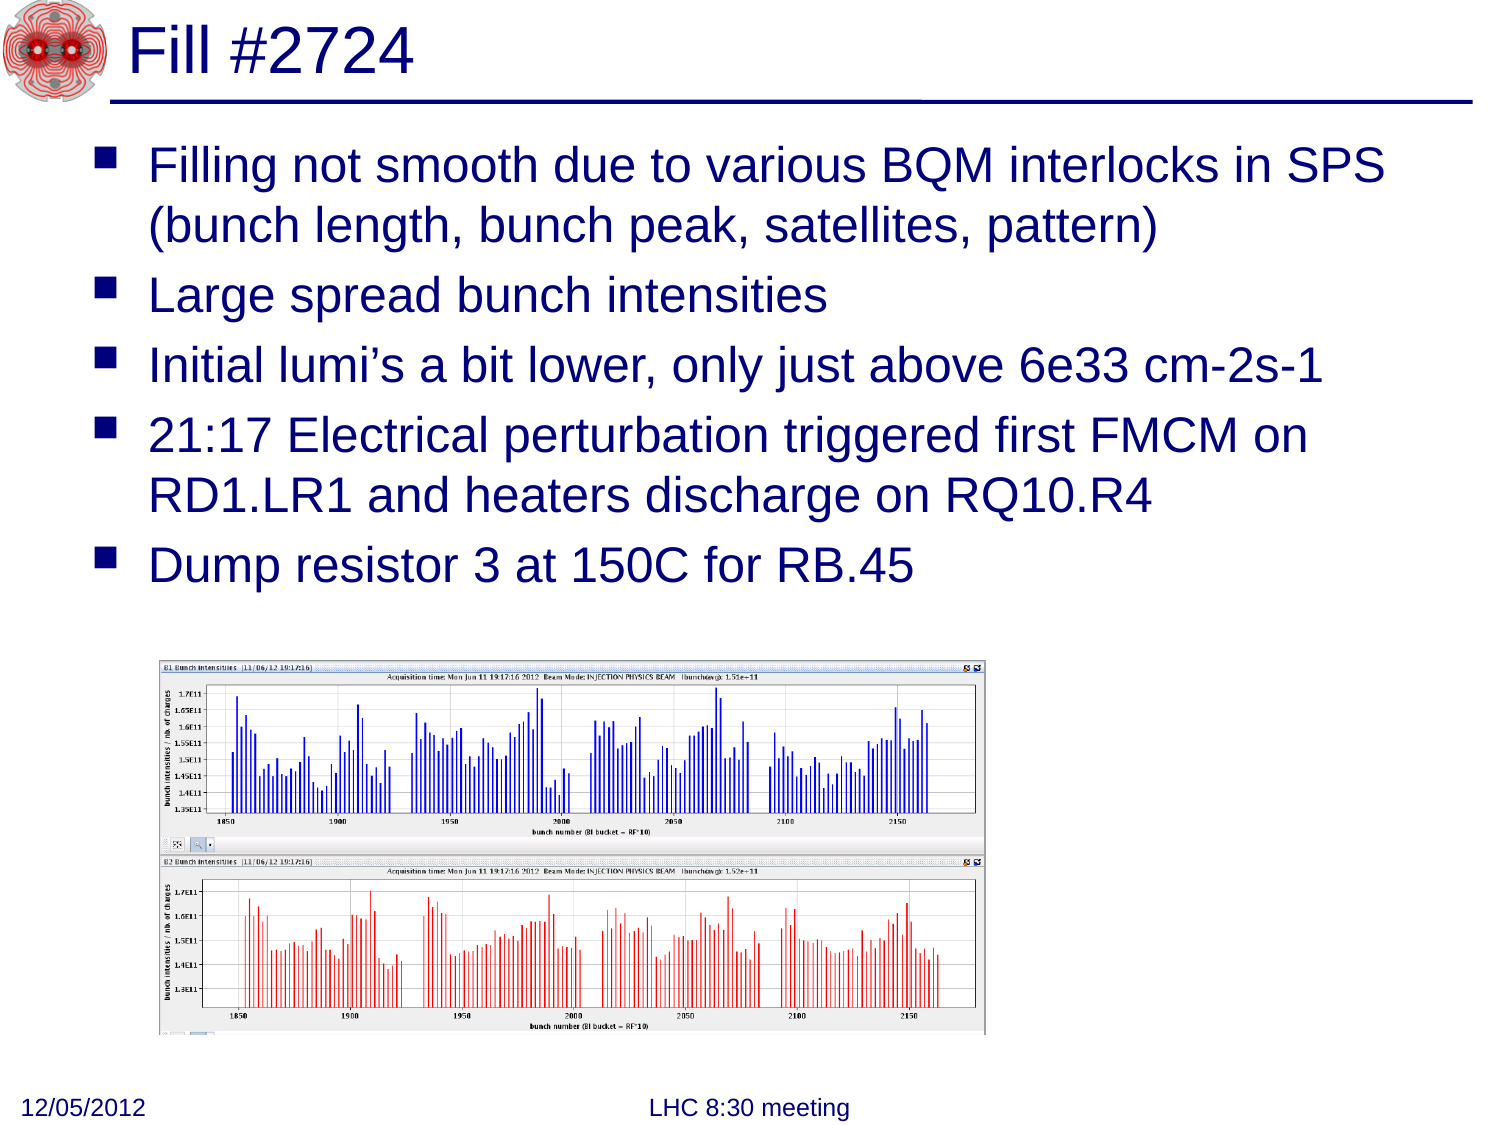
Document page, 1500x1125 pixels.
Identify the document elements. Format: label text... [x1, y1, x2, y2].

picture [0, 0, 108, 103]
footer LHC 8:30 meeting [512, 1087, 988, 1125]
title Fill #2724 [111, 3, 1463, 91]
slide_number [5, 1085, 356, 1125]
list Filling not smooth due to various BQM interlocks in SPS (bunch length, bunch peak, satellites, pattern) Large spread bunch intensities Initial lumi’s a bit lower, only just above 6e33 cm-2s-1 21:17 Electrical perturbation triggered first FMCM on RD1.LR1 and heaters discharge on RQ10.R4 Dump resistor 3 at 150C for RB.45 [76, 125, 1427, 587]
picture [159, 659, 986, 1036]
